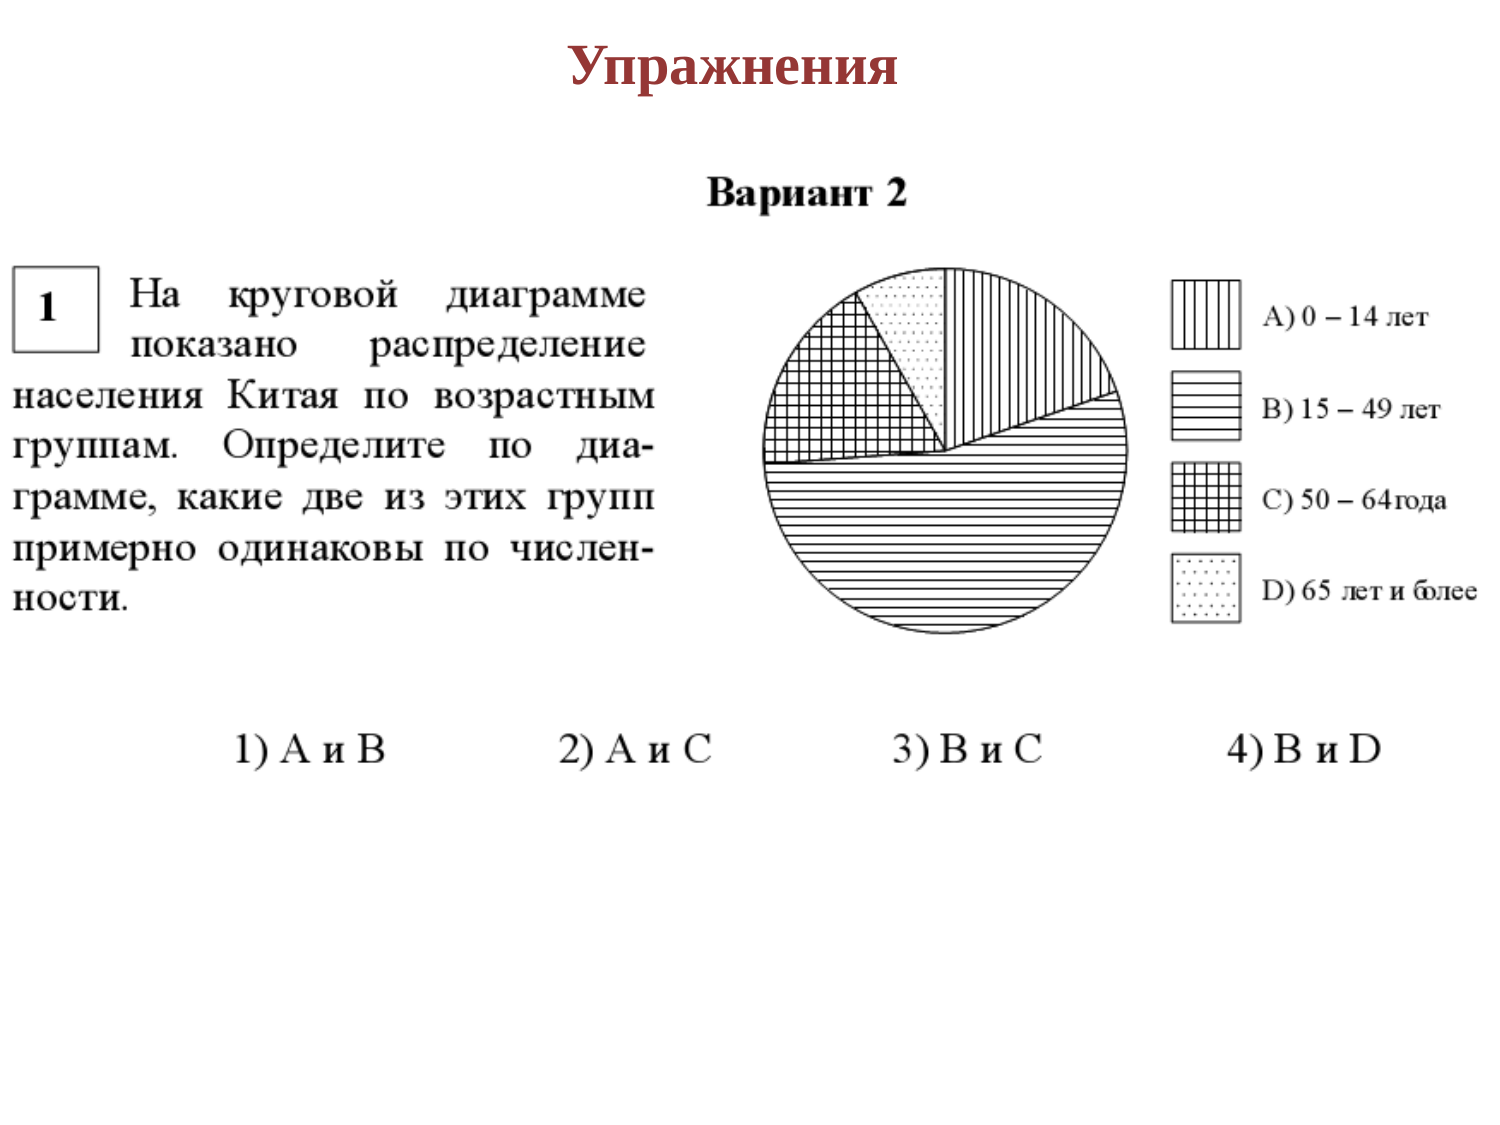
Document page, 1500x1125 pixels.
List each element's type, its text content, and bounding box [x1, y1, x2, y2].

picture [2, 172, 1482, 776]
text_box Упражнения [551, 19, 915, 104]
